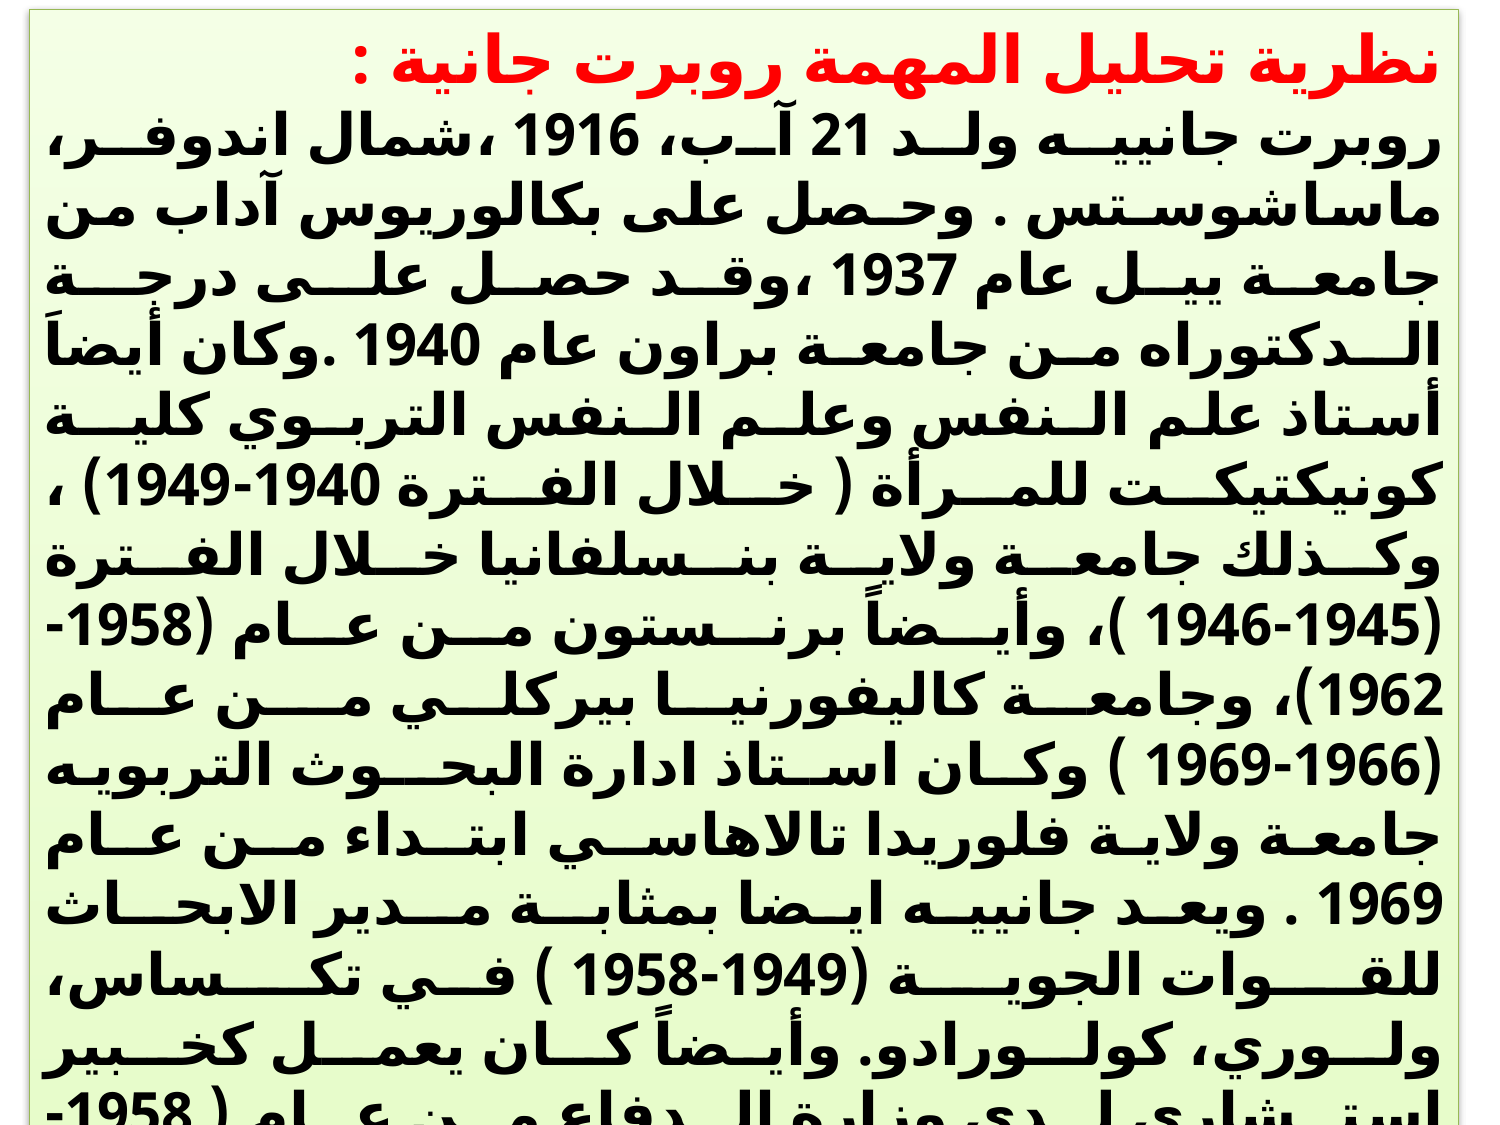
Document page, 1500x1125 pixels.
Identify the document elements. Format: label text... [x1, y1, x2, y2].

text_box نظرية تحليل المهمة روبرت جانية : روبرت جانييه ولد 21 آب، 1916 ،شمال اندوفر، ماساشوسـتس . وحـصل على بكالوريوس آداب من جامعة ييل عام 1937 ،وقد حصل علـى درجـة الـدكتوراه من جامعة براون عام 1940 .وكان أيضاَ أستاذ علم الـنفس وعلـم الـنفس التربـوي كليــة كونيكتيكــت للمــرأة ( خــلال الفــترة 1940-1949) ، وكــذلك جامعــة ولايــة بنــسلفانيا خــلال الفــترة (1945-1946 )، وأيــضاً برنــستون مــن عــام (1958-1962)، وجامعـة كاليفورنيـا بيركلـي مــن عـام (1966-1969 ) وكـان اسـتاذ ادارة البحــوث التربويه جامعة ولاية فلوريدا تالاهاسـي ابتـداء مـن عـام 1969 . ويعـد جانييـه ايـضا بمثابــة مــدير الابحــاث للقــوات الجويــة (1949-1958 ) في تكــساس، ولــوري، كولــورادو. وأيـضاً كــان يعمــل كخــبير استــشاري لــدى وزارة الــدفاع مــن عــام ( 1958- 1961 ) والولايات المتحدة مكتب التربيه والتعليم من عـام(1964-1966 ). وفـضلا عـن ذلـك، شغل منصب مدير البحوث المعهد الاميركي للابحاث بيتسبرغ (1962-1965). [29, 9, 1459, 1125]
